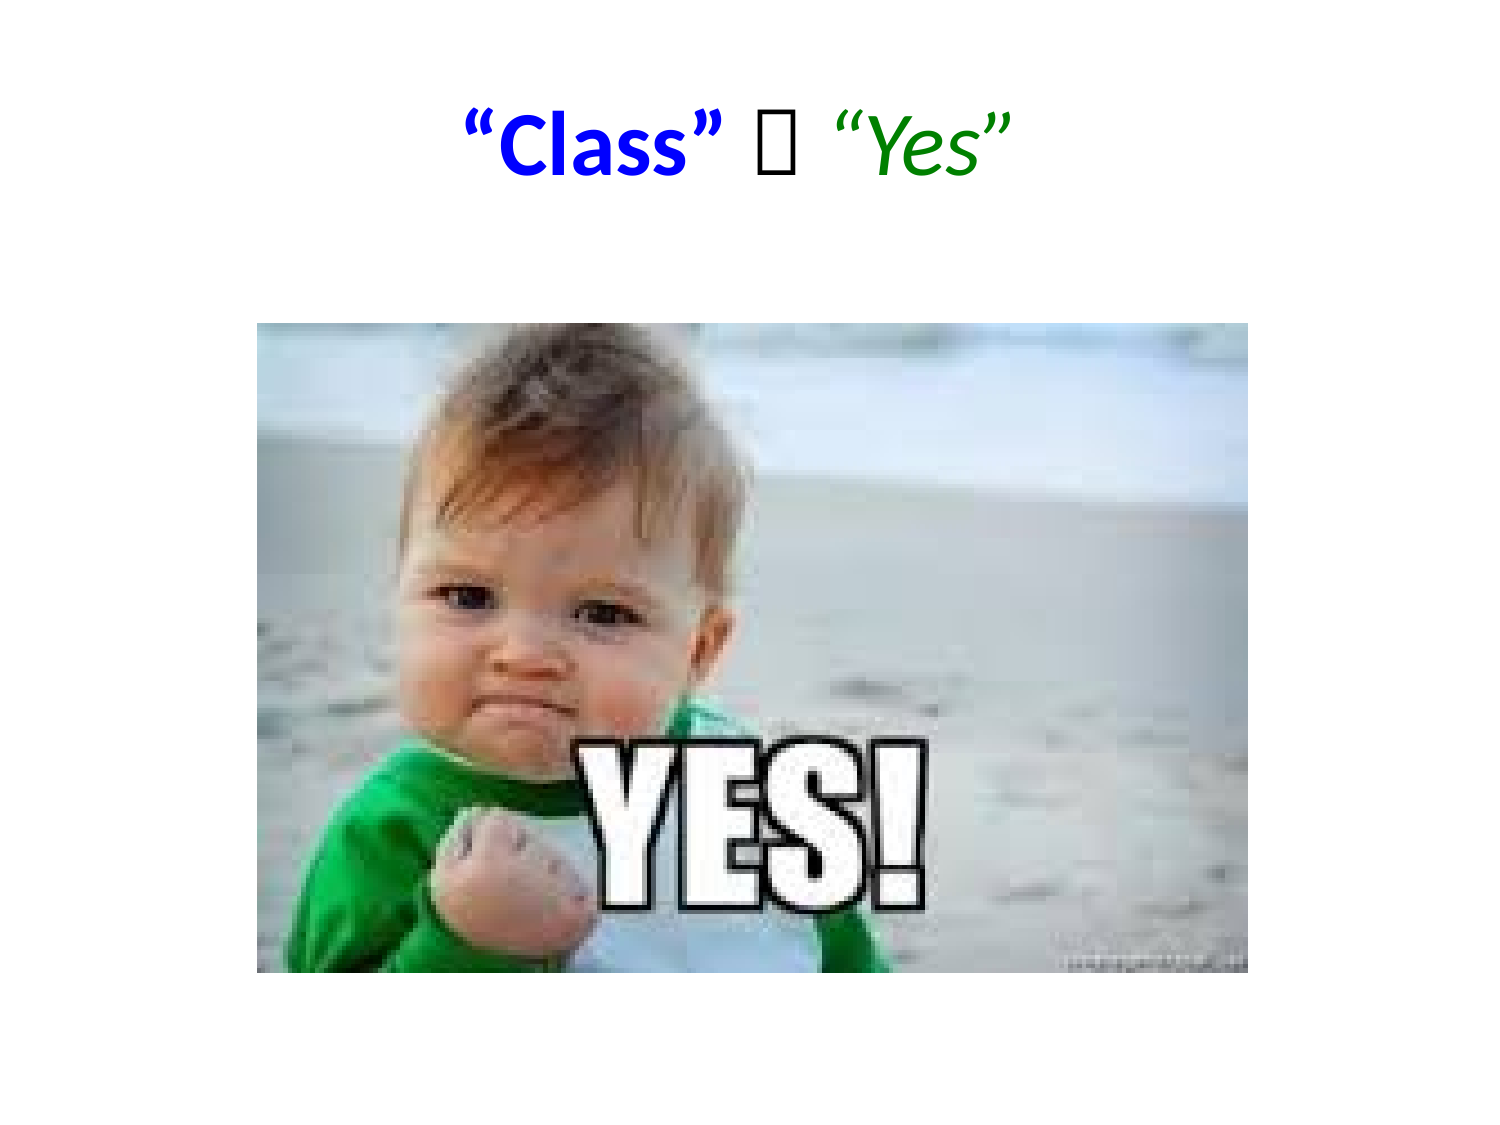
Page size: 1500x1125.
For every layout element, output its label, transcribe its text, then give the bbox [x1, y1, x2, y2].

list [162, 323, 1343, 973]
title “Class”  “Yes” [75, 45, 1425, 233]
